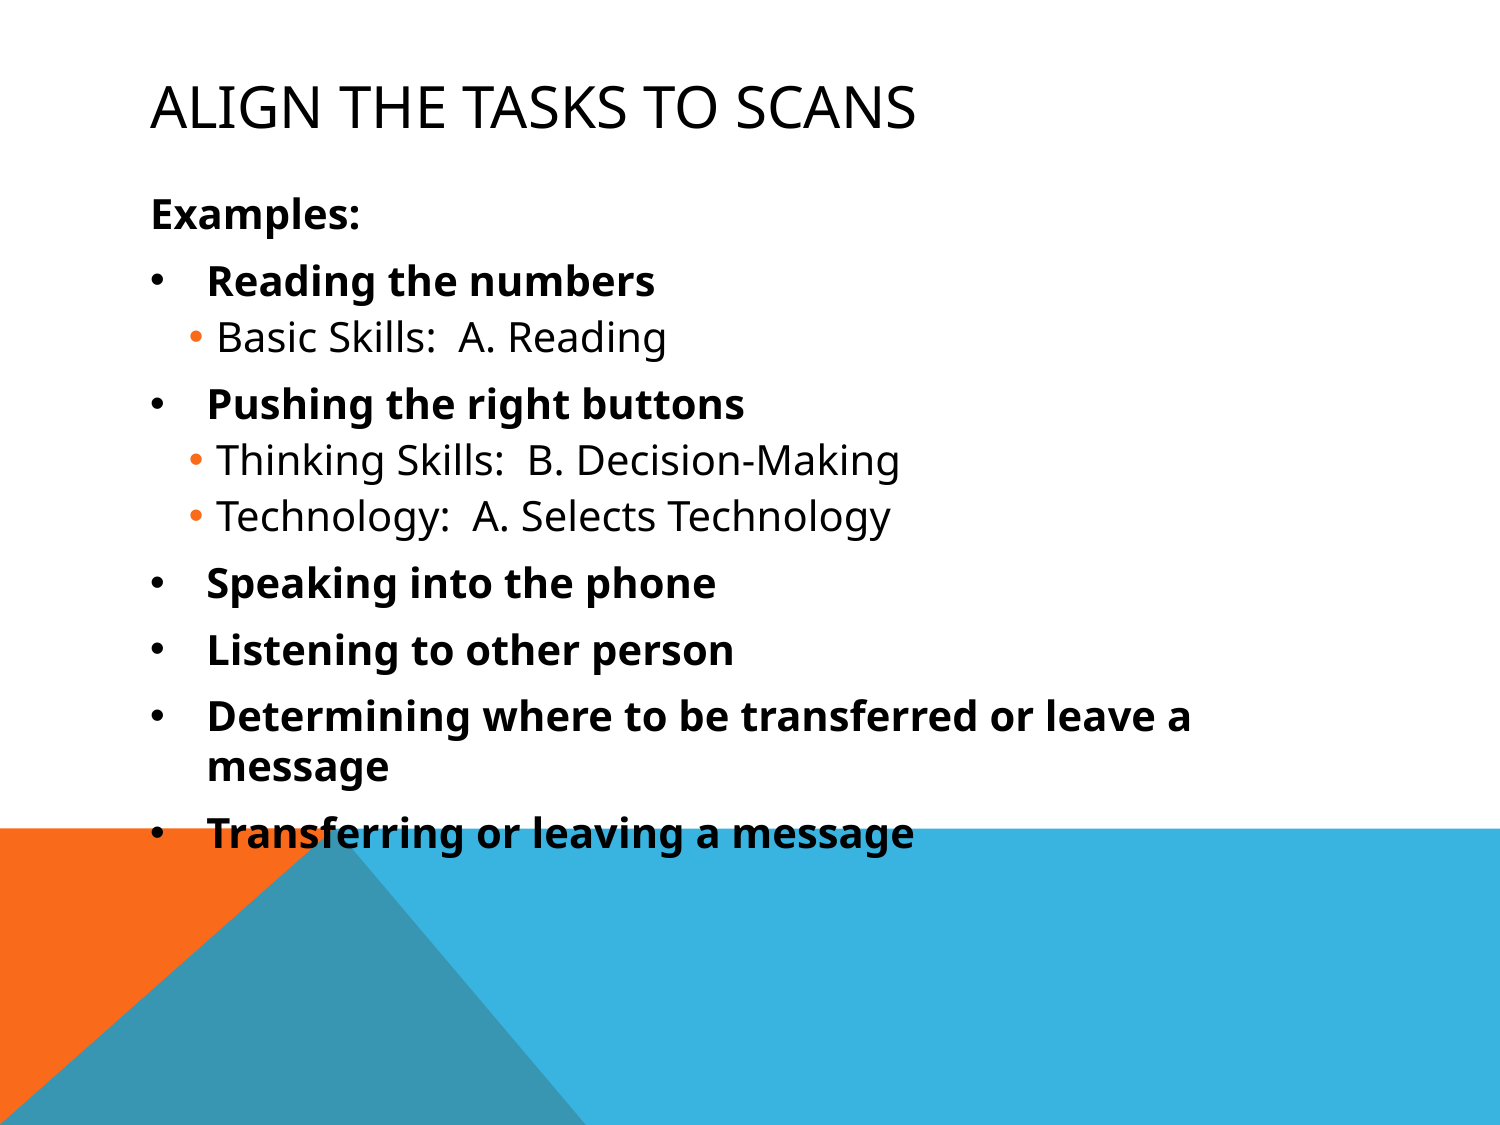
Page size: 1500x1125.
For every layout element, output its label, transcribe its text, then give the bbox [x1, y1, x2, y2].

title align the tasks to scans [135, 60, 1369, 150]
list Examples: Reading the numbers Basic Skills: A. Reading Pushing the right buttons Thinking Skills: B. Decision-Making Technology: A. Selects Technology Speaking into the phone Listening to other person Determining where to be transferred or leave a message Transferring or leaving a message [135, 180, 1369, 825]
